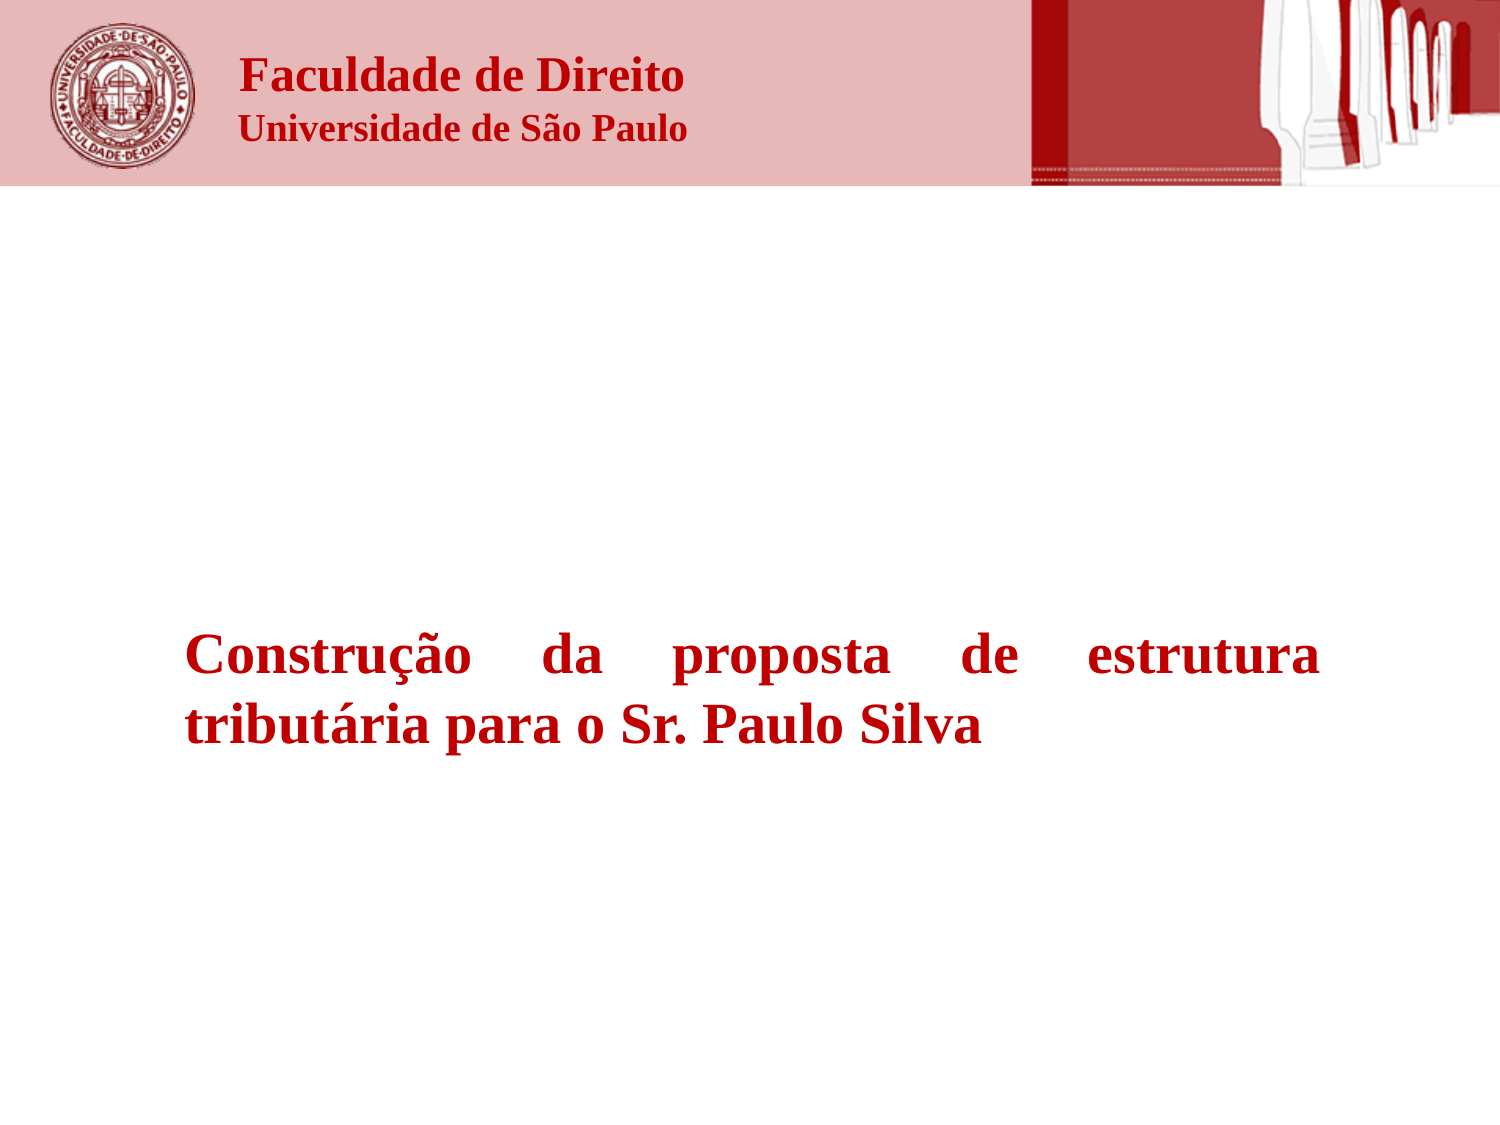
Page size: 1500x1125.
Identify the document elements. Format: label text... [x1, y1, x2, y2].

text_box Construção da proposta de estrutura tributária para o Sr. Paulo Silva [172, 590, 1334, 780]
picture [1031, 0, 1500, 186]
picture [49, 23, 195, 169]
